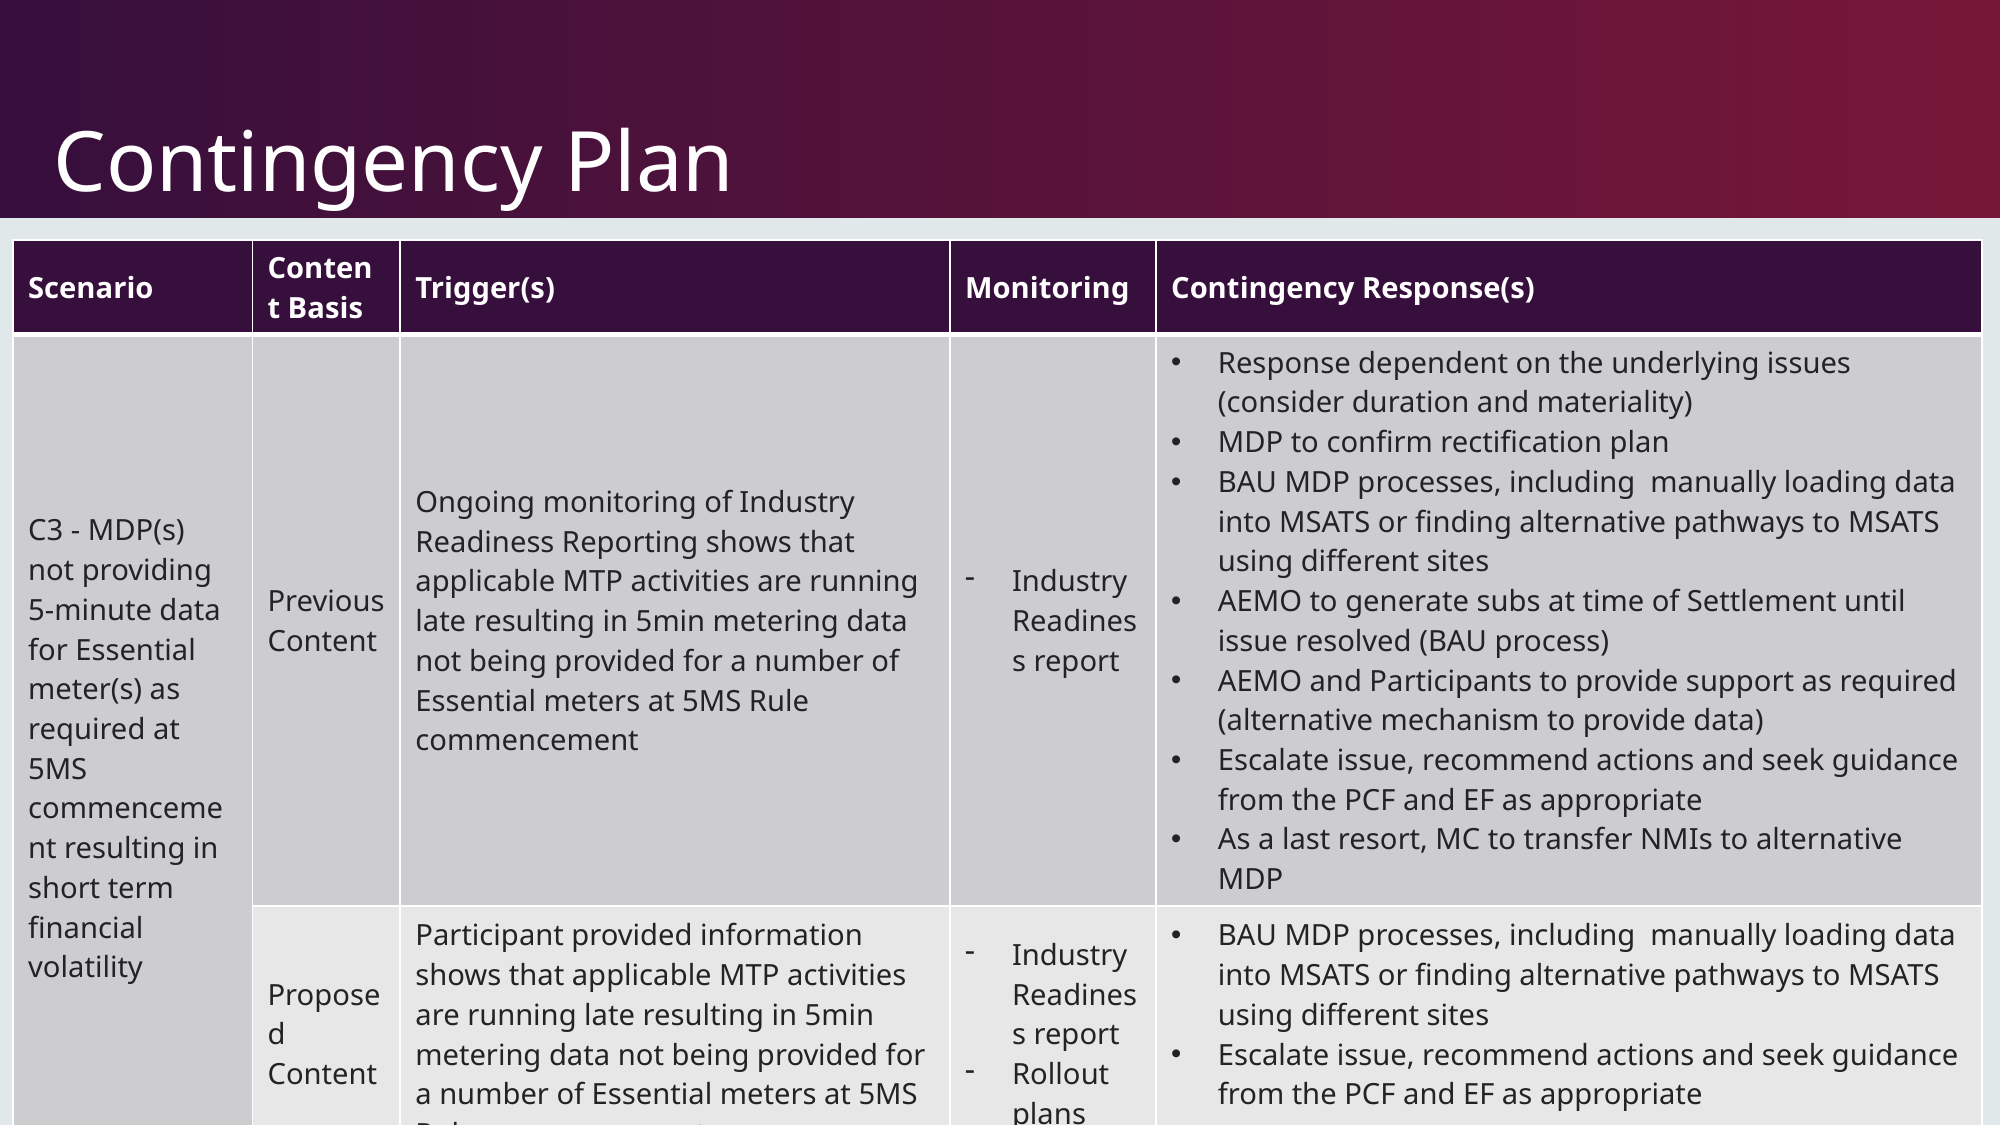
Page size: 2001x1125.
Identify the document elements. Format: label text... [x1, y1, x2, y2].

title Contingency Plan [38, 22, 1516, 218]
table_cell Ongoing monitoring of Industry Readiness Reporting shows that applicable MTP activities are running late resulting in 5min metering data not being provided for a number of Essential meters at 5MS Rule commencement [401, 337, 949, 905]
table_header Contingency Response(s) [1157, 241, 1981, 332]
table_header Trigger(s) [401, 241, 949, 332]
table_cell Participant provided information shows that applicable MTP activities are running late resulting in 5min metering data not being provided for a number of Essential meters at 5MS Rule commencement [401, 907, 949, 1125]
table_header Scenario [14, 241, 252, 332]
table_cell Industry Readiness report Rollout plans [951, 907, 1155, 1125]
table_cell BAU MDP processes, including manually loading data into MSATS or finding alternative pathways to MSATS using different sites Escalate issue, recommend actions and seek guidance from the PCF and EF as appropriate [1157, 907, 1981, 1125]
table_header Monitoring [951, 241, 1155, 332]
table_cell C3 - MDP(s) not providing 5-minute data for Essential meter(s) as required at 5MS commencement resulting in short term financial volatility [14, 337, 252, 1125]
table_cell Response dependent on the underlying issues (consider duration and materiality) MDP to confirm rectification plan BAU MDP processes, including manually loading data into MSATS or finding alternative pathways to MSATS using different sites AEMO to generate subs at time of Settlement until issue resolved (BAU process) AEMO and Participants to provide support as required (alternative mechanism to provide data) Escalate issue, recommend actions and seek guidance from the PCF and EF as appropriate As a last resort, MC to transfer NMIs to alternative MDP [1157, 337, 1981, 905]
table_header Content Basis [253, 241, 399, 332]
table_cell Proposed Content [253, 907, 399, 1125]
table_cell Previous Content [253, 337, 399, 905]
table_cell Industry Readiness report [951, 337, 1155, 905]
